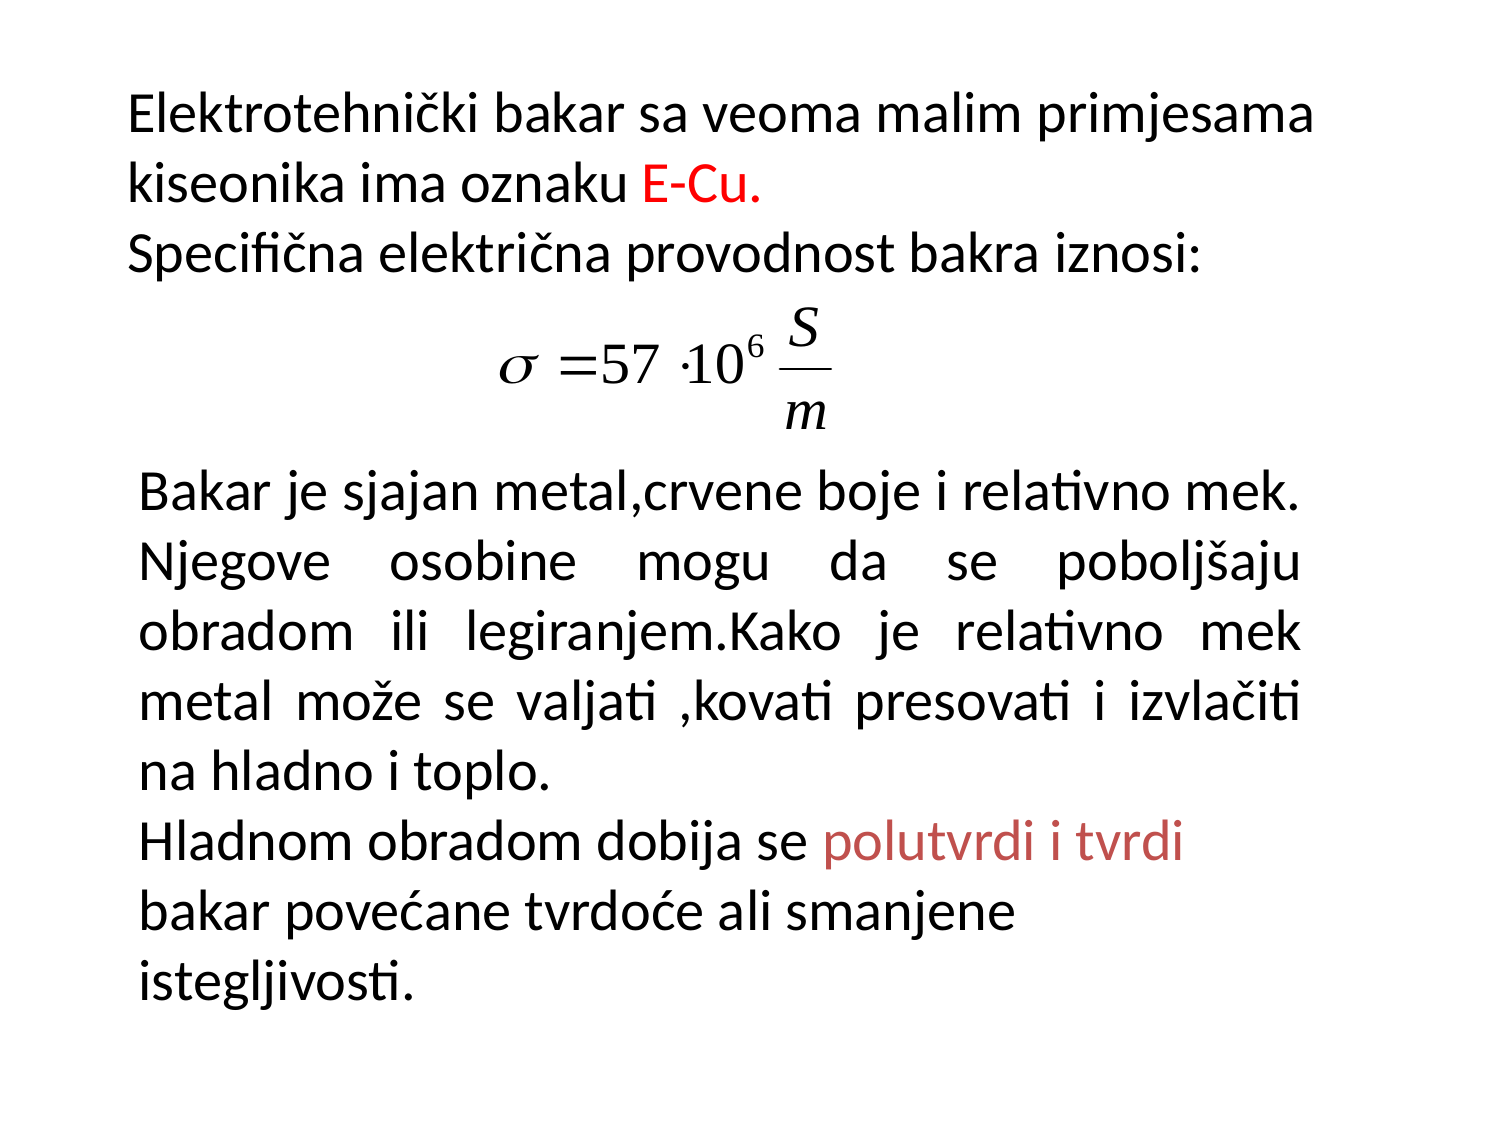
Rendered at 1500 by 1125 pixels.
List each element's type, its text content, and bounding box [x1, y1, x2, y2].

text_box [489, 290, 845, 443]
text_box Bakar je sjajan metal,crvene boje i relativno mek. Njegove osobine mogu da se poboljšaju obradom ili legiranjem.Kako je relativno mek metal može se valjati ,kovati presovati i izvlačiti na hladno i toplo. Hladnom obradom dobija se polutvrdi i tvrdi bakar povećane tvrdoće ali smanjene istegljivosti. [123, 444, 1318, 1020]
text_box Elektrotehnički bakar sa veoma malim primjesama kiseonika ima oznaku E-Cu. Specifična električna provodnost bakra iznosi: [112, 66, 1412, 292]
